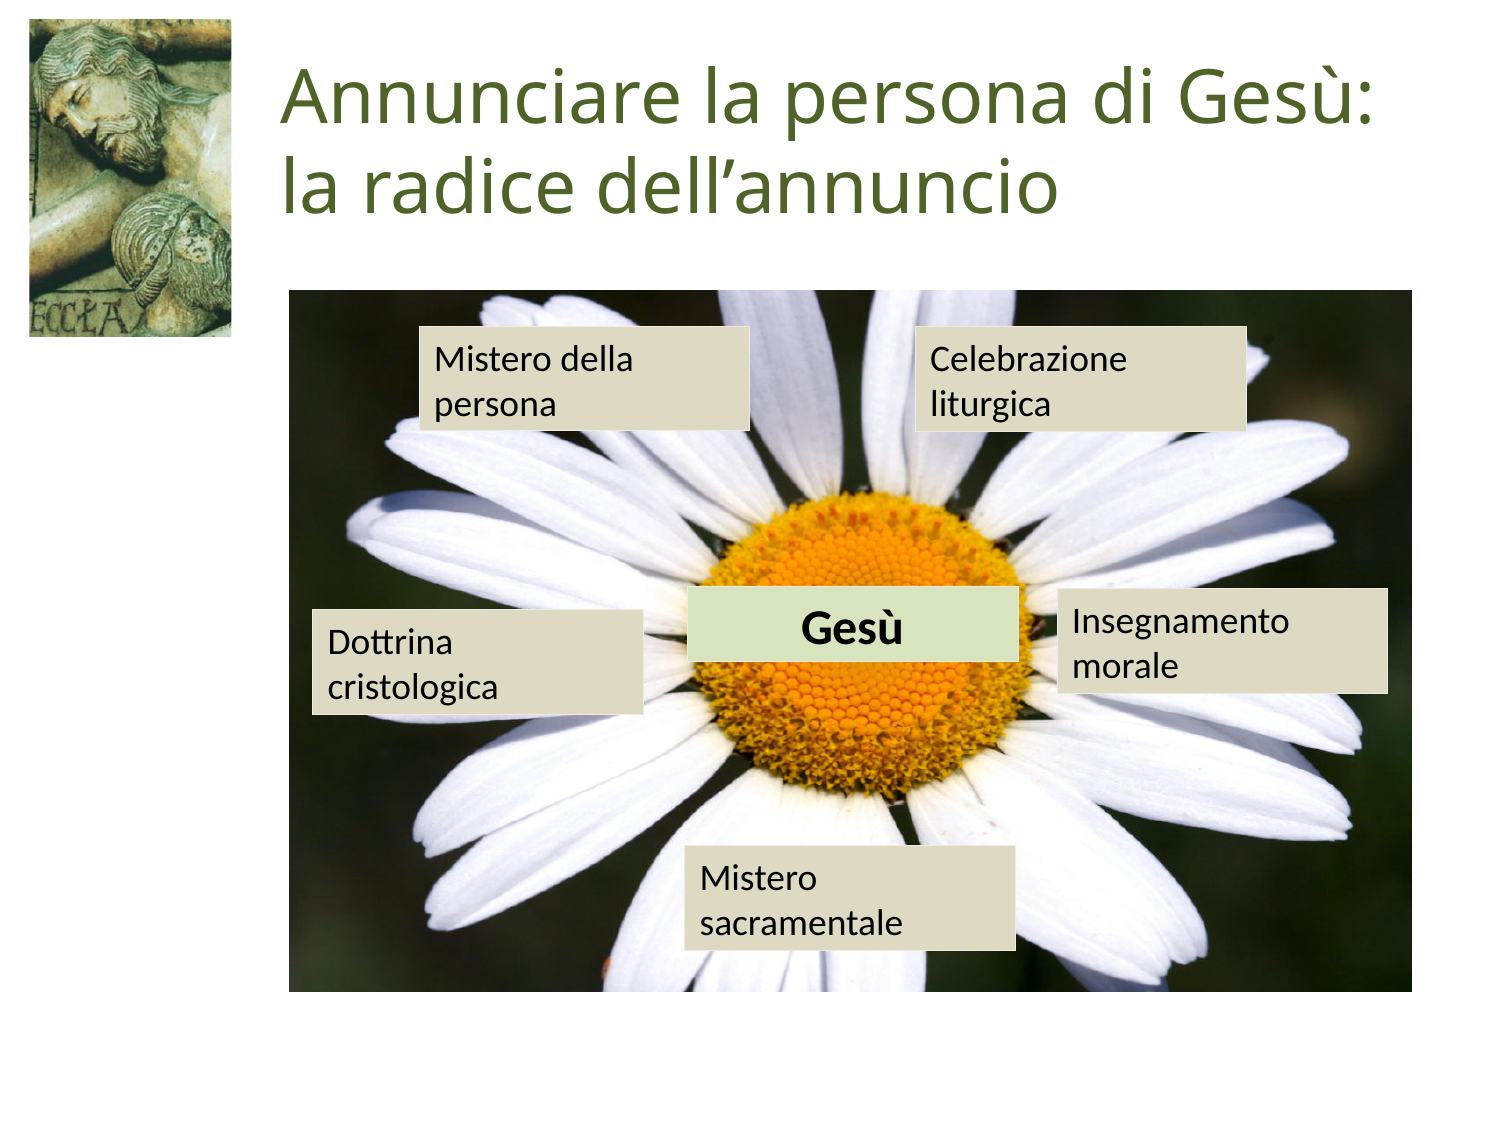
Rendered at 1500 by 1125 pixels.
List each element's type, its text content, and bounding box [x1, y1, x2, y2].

picture [289, 290, 1412, 993]
picture [29, 19, 232, 337]
title Annunciare la persona di Gesù: la radice dell’annuncio [265, 45, 1425, 233]
